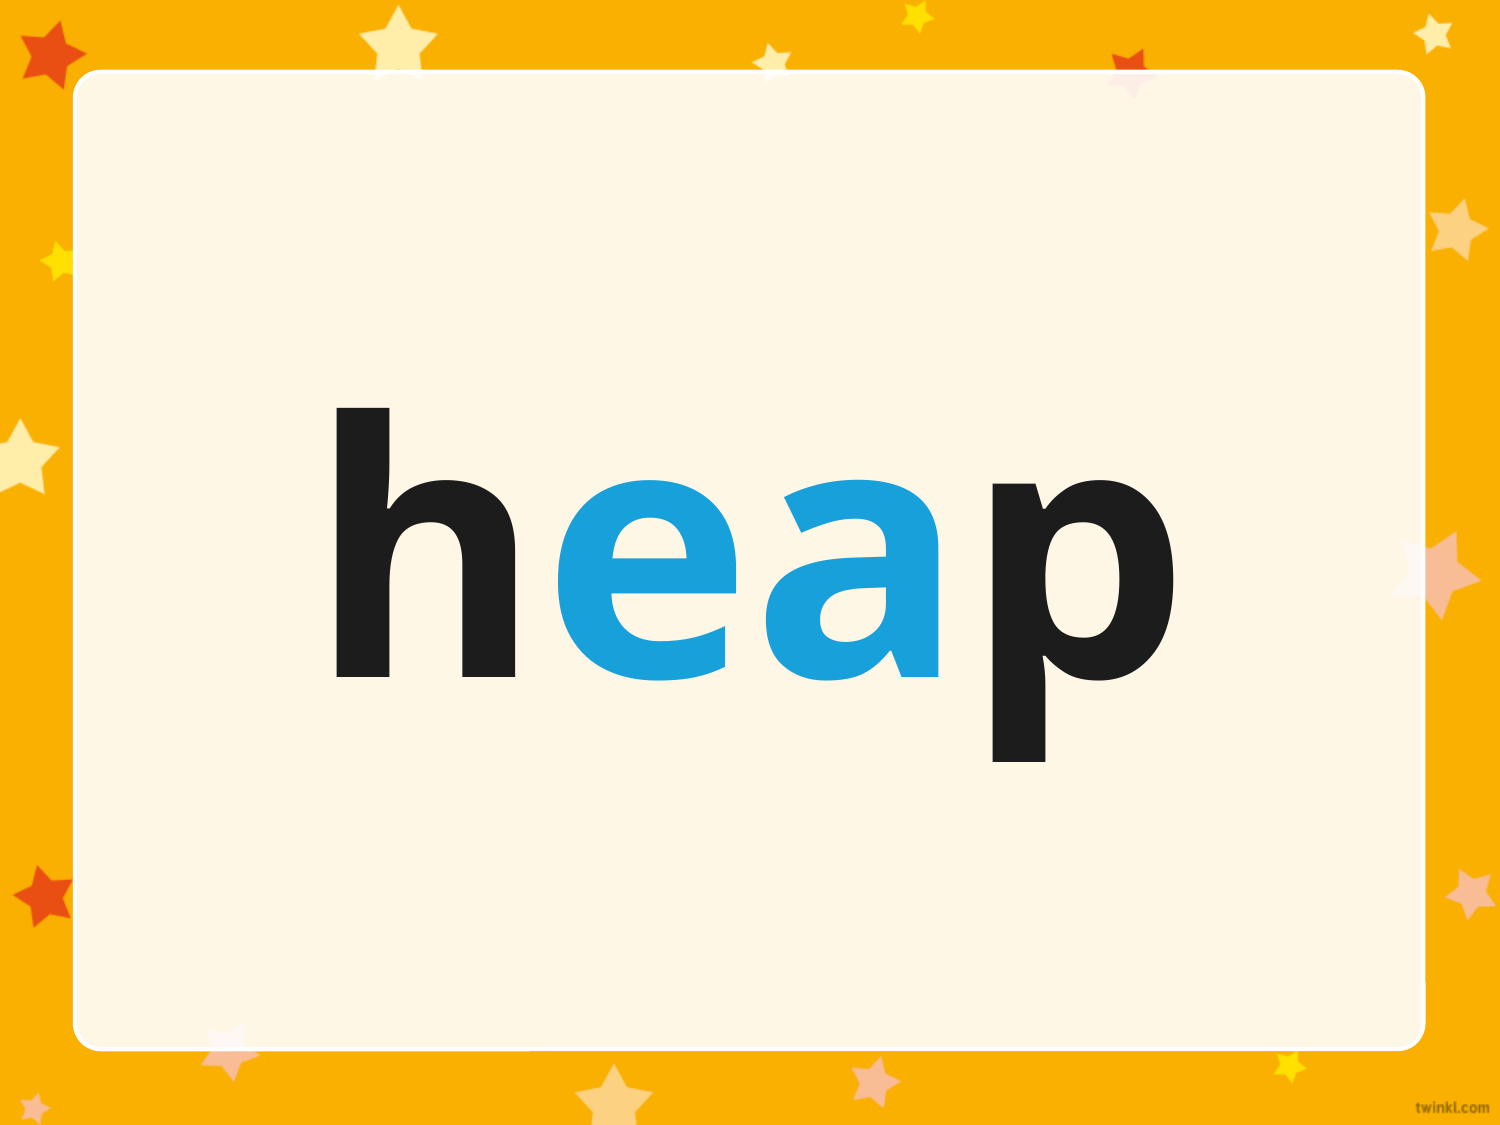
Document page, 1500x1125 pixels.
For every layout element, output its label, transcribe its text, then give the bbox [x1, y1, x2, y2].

title heap [0, 0, 1500, 1125]
